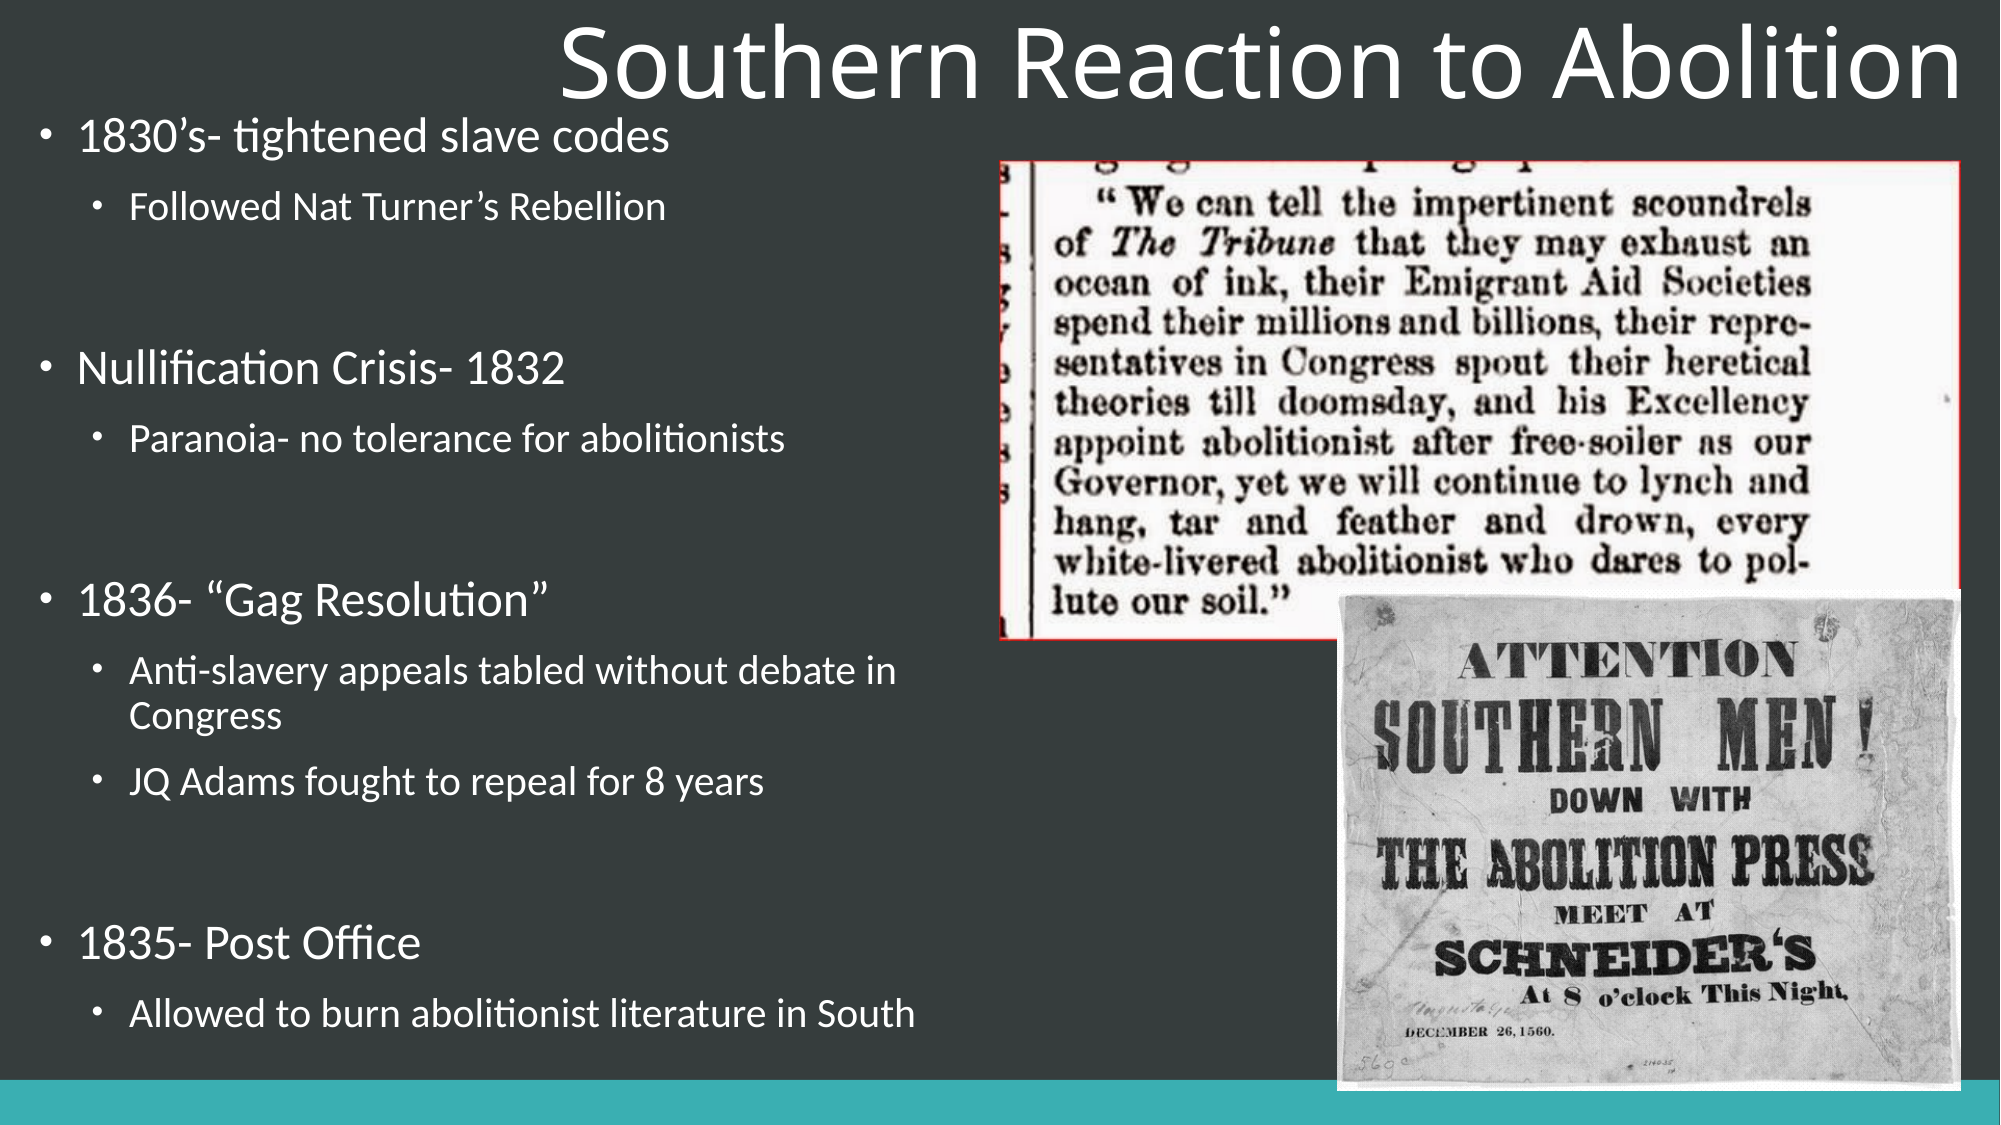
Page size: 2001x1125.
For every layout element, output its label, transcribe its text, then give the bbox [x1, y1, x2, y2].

list 1830’s- tightened slave codes Followed Nat Turner’s Rebellion Nullification Crisis- 1832 Paranoia- no tolerance for abolitionists 1836- “Gag Resolution” Anti-slavery appeals tabled without debate in Congress JQ Adams fought to repeal for 8 years 1835- Post Office Allowed to burn abolitionist literature in South [16, 102, 1000, 779]
picture [999, 160, 1961, 1091]
title Southern Reaction to Abolition [543, 0, 2000, 127]
